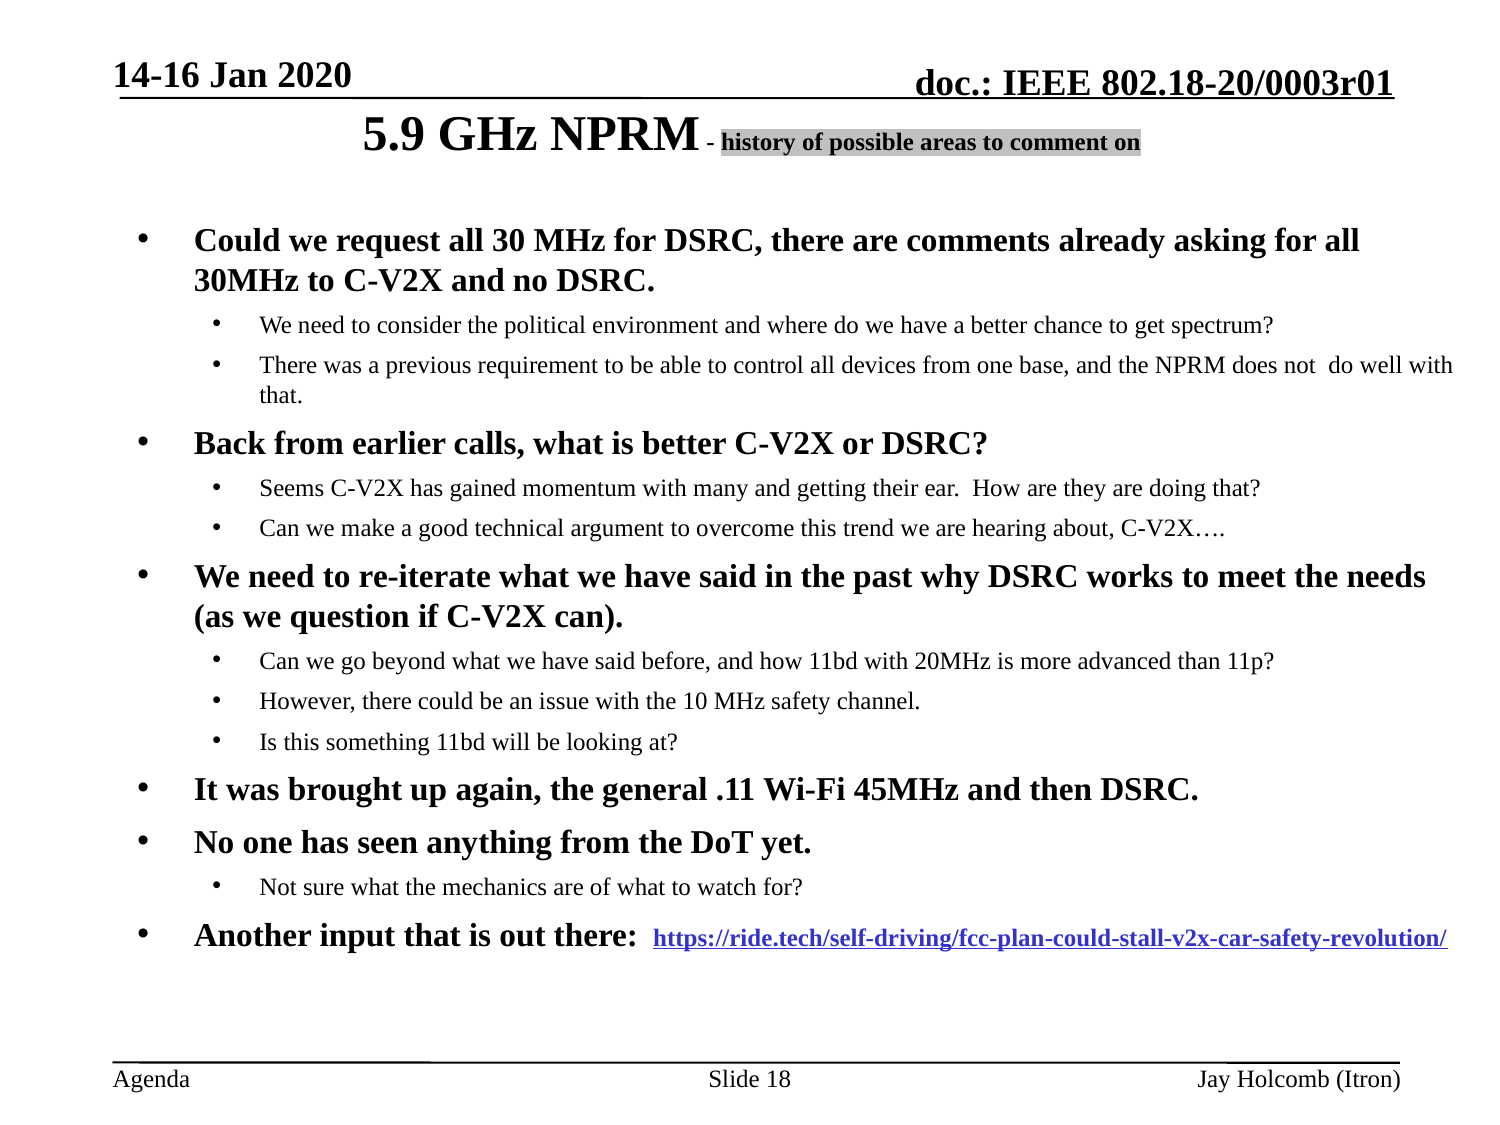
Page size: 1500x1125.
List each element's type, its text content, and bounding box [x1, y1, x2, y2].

list Could we request all 30 MHz for DSRC, there are comments already asking for all 30MHz to C-V2X and no DSRC. We need to consider the political environment and where do we have a better chance to get spectrum? There was a previous requirement to be able to control all devices from one base, and the NPRM does not do well with that. Back from earlier calls, what is better C-V2X or DSRC? Seems C-V2X has gained momentum with many and getting their ear. How are they are doing that? Can we make a good technical argument to overcome this trend we are hearing about, C-V2X…. We need to re-iterate what we have said in the past why DSRC works to meet the needs (as we question if C-V2X can). Can we go beyond what we have said before, and how 11bd with 20MHz is more advanced than 11p? However, there could be an issue with the 10 MHz safety channel. Is this something 11bd will be looking at? It was brought up again, the general .11 Wi-Fi 45MHz and then DSRC. No one has seen anything from the DoT yet. Not sure what the mechanics are of what to watch for? Another input that is out there: https://ride.tech/self-driving/fcc-plan-could-stall-v2x-car-safety-revolution/ [112, 157, 1487, 1063]
slide_number Slide 18 [699, 1061, 800, 1123]
title 5.9 GHz NPRM - history of possible areas to comment on [114, 103, 1390, 157]
footer Jay Holcomb (Itron) [878, 1061, 1402, 1093]
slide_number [112, 49, 488, 95]
